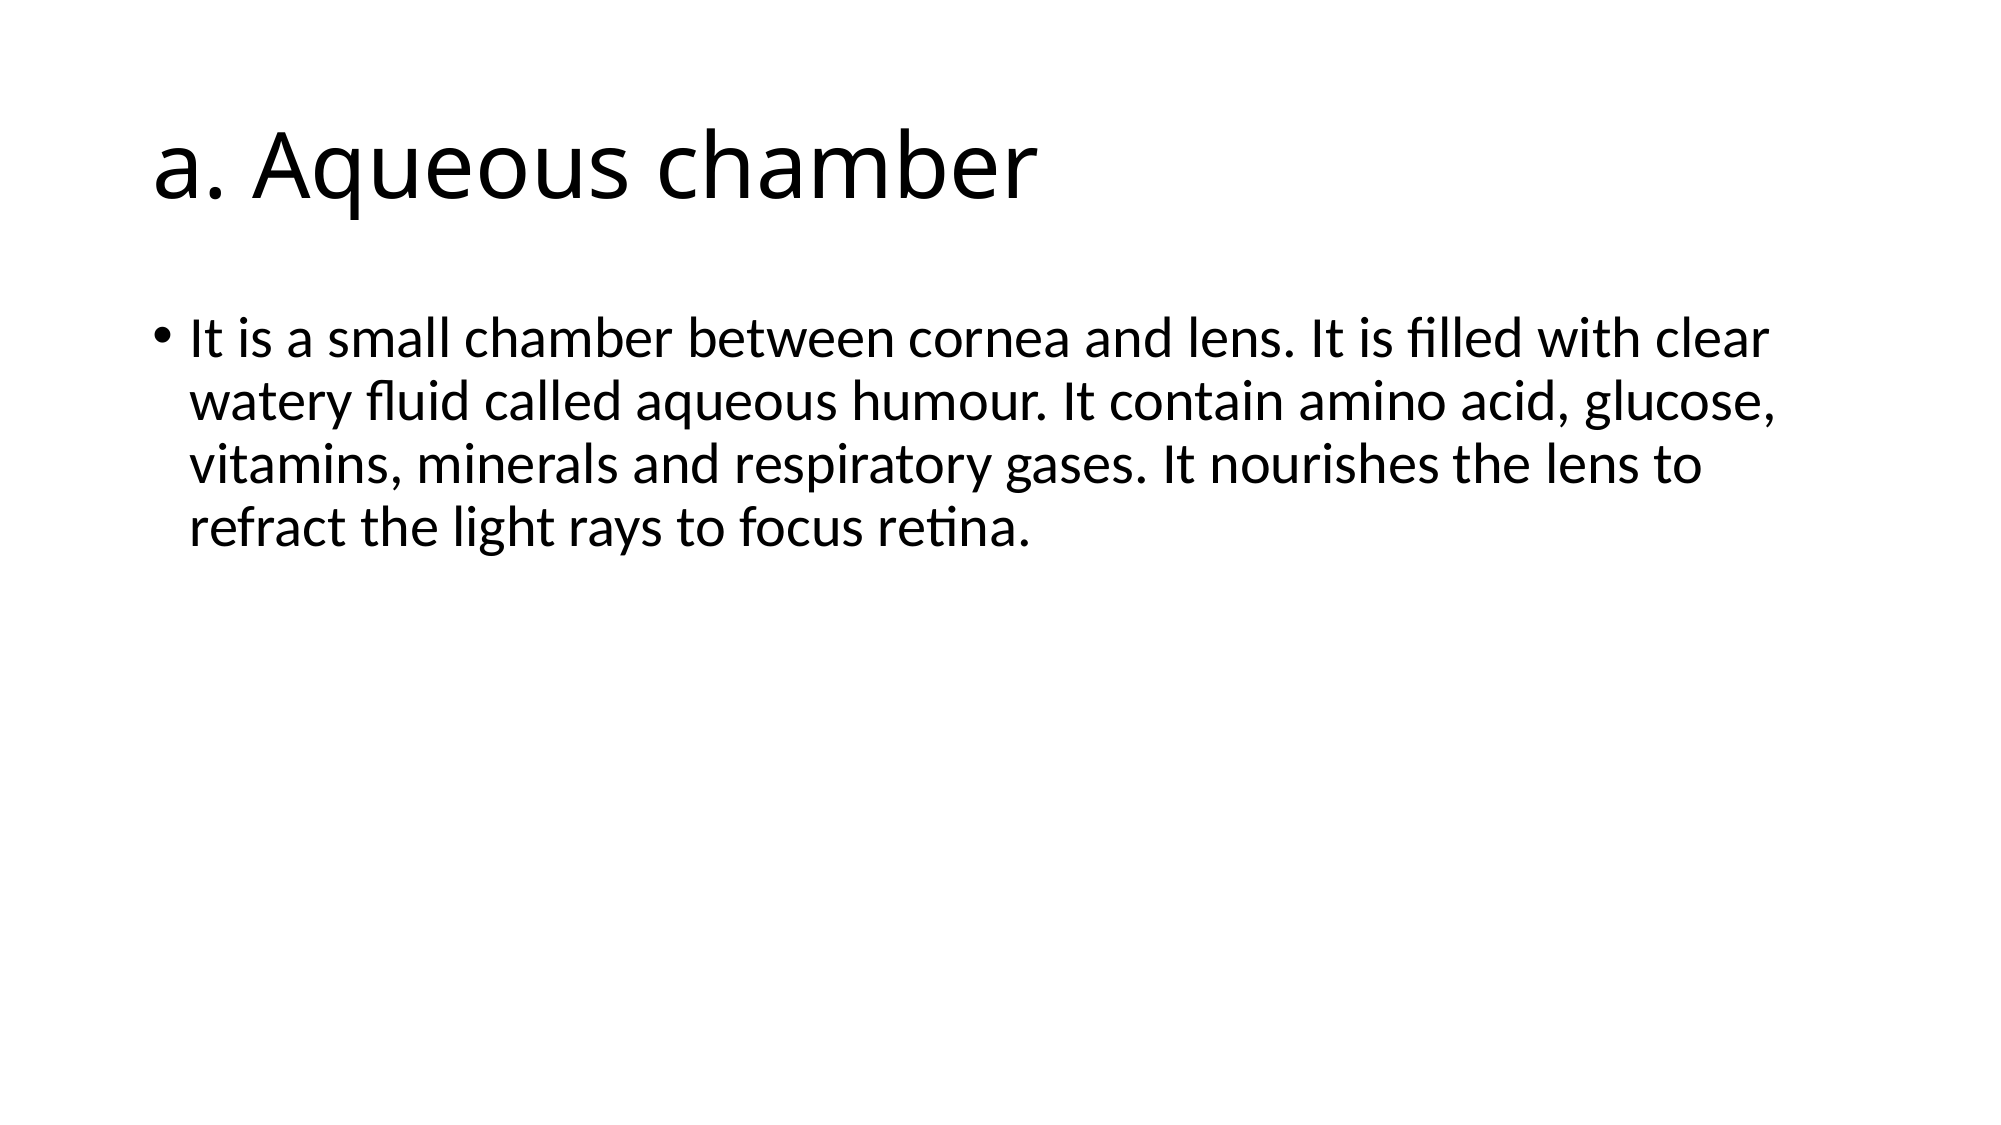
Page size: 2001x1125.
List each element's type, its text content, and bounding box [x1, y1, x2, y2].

title a. Aqueous chamber [137, 59, 1863, 278]
list It is a small chamber between cornea and lens. It is filled with clear watery fluid called aqueous humour. It contain amino acid, glucose, vitamins, minerals and respiratory gases. It nourishes the lens to refract the light rays to focus retina. [137, 299, 1863, 1014]
